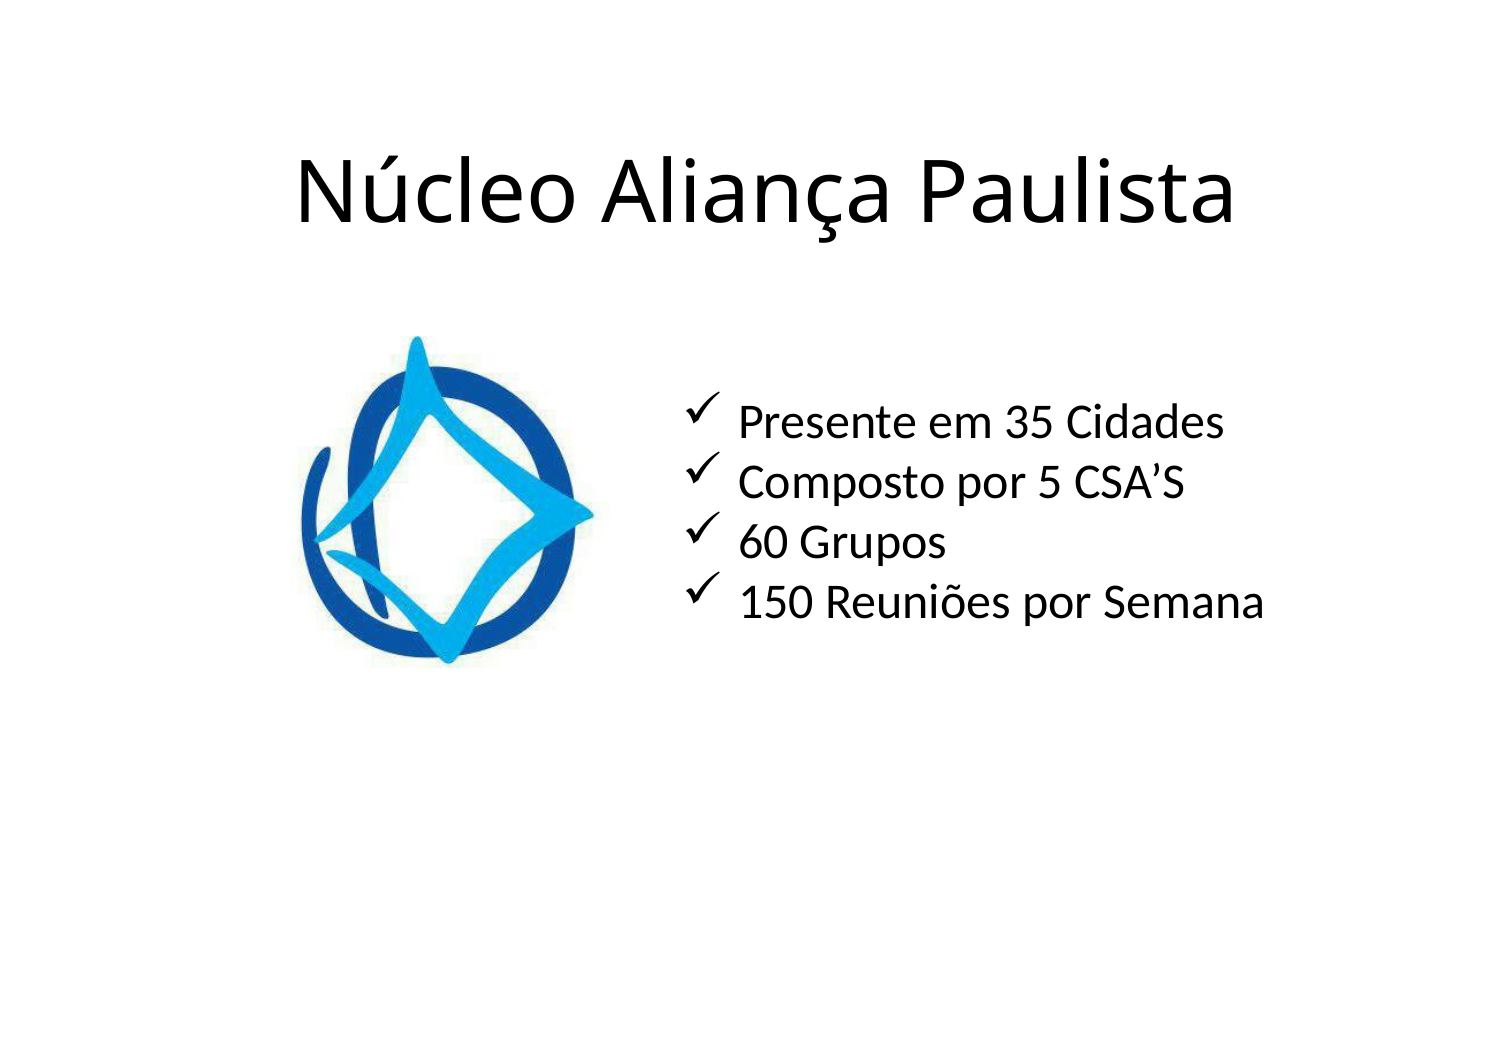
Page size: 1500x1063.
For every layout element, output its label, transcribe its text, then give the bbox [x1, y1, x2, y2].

title Núcleo Aliança Paulista [130, 91, 1425, 298]
text_box Presente em 35 Cidades Composto por 5 CSA’S 60 Grupos 150 Reuniões por Semana [667, 381, 1355, 637]
picture [272, 336, 621, 685]
